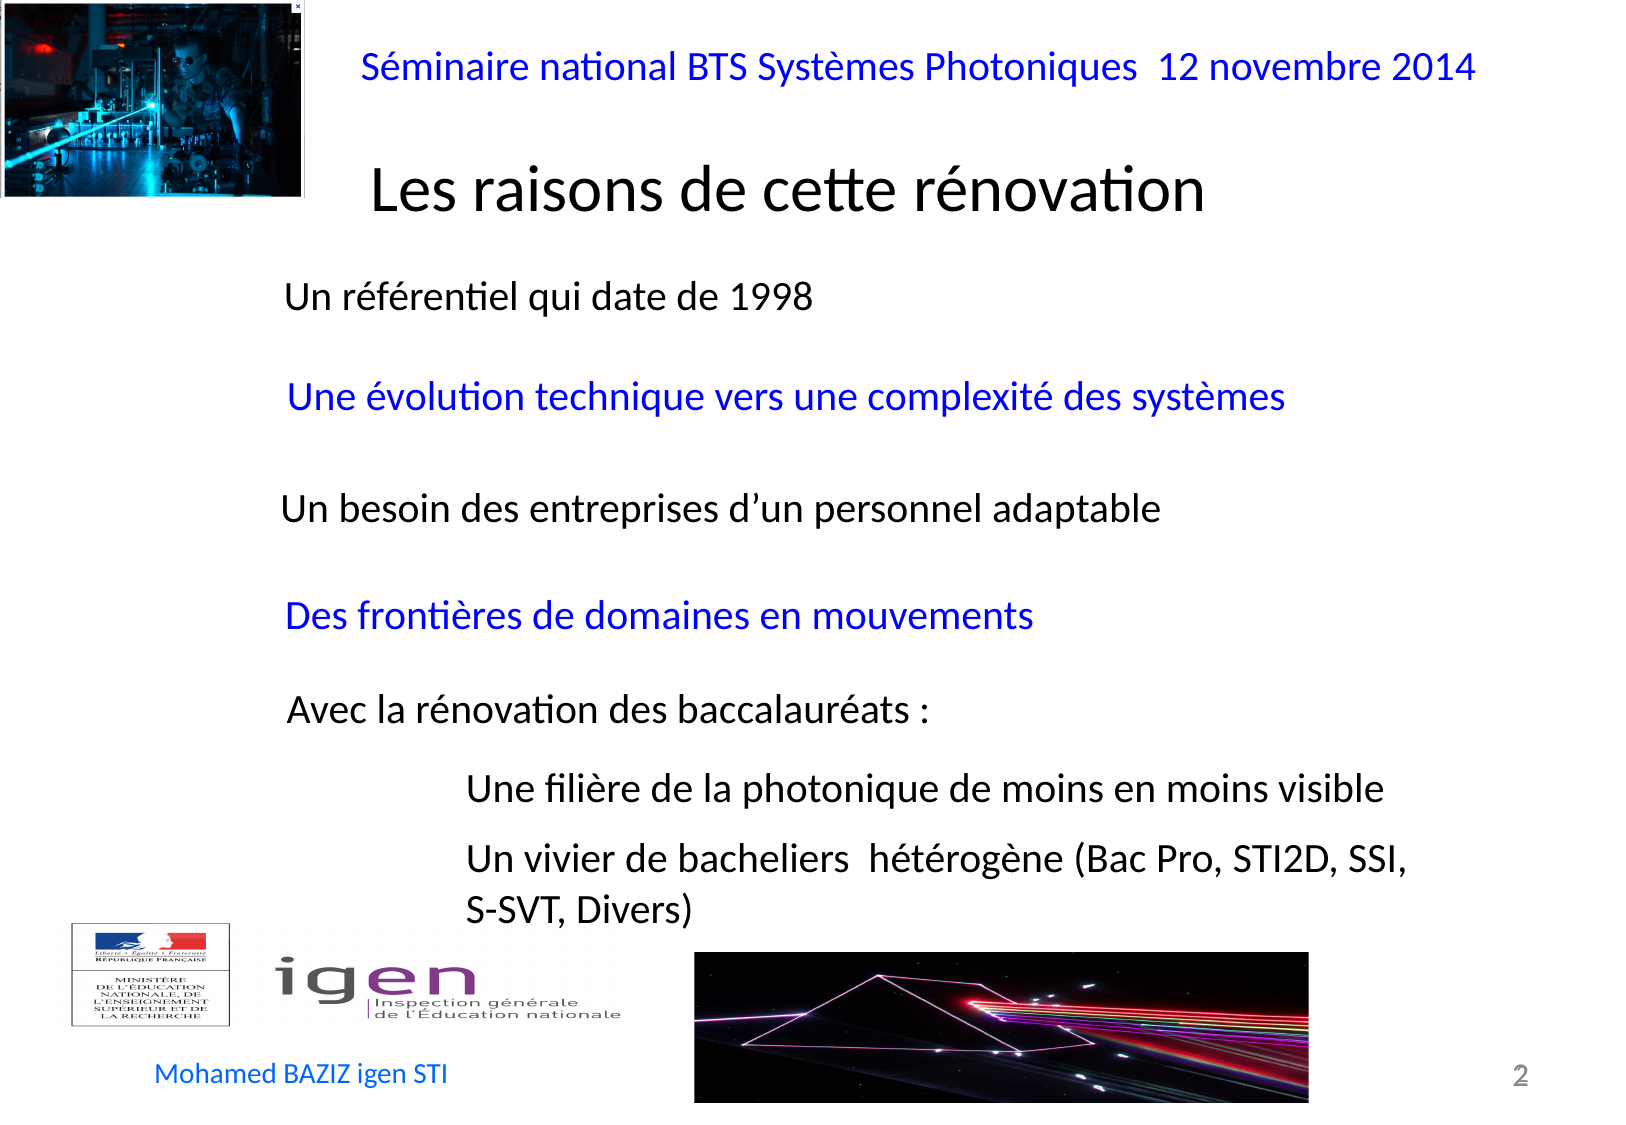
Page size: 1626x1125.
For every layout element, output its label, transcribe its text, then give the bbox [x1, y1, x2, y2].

text_box Une évolution technique vers une complexité des systèmes [272, 361, 1302, 427]
text_box Les raisons de cette rénovation [198, 137, 1380, 232]
picture [90, 131, 101, 139]
picture [116, 97, 127, 111]
picture [103, 116, 114, 121]
picture [694, 952, 1309, 1103]
text_box 2 [1164, 1042, 1544, 1103]
picture [56, 916, 636, 1033]
picture [121, 118, 130, 123]
picture [0, 0, 305, 198]
text_box Des frontières de domaines en mouvements [270, 580, 1050, 645]
text_box Avec la rénovation des baccalauréats : [271, 674, 946, 740]
picture [108, 128, 118, 133]
picture [123, 69, 131, 78]
text_box Un référentiel qui date de 1998 [268, 261, 1333, 326]
picture [185, 58, 193, 64]
text_box Une filière de la photonique de moins en moins visible Un vivier de bacheliers hétérogène (Bac Pro, STI2D, SSI, S-SVT, Divers) [151, 753, 1451, 939]
text_box Un besoin des entreprises d’un personnel adaptable [265, 473, 1177, 539]
